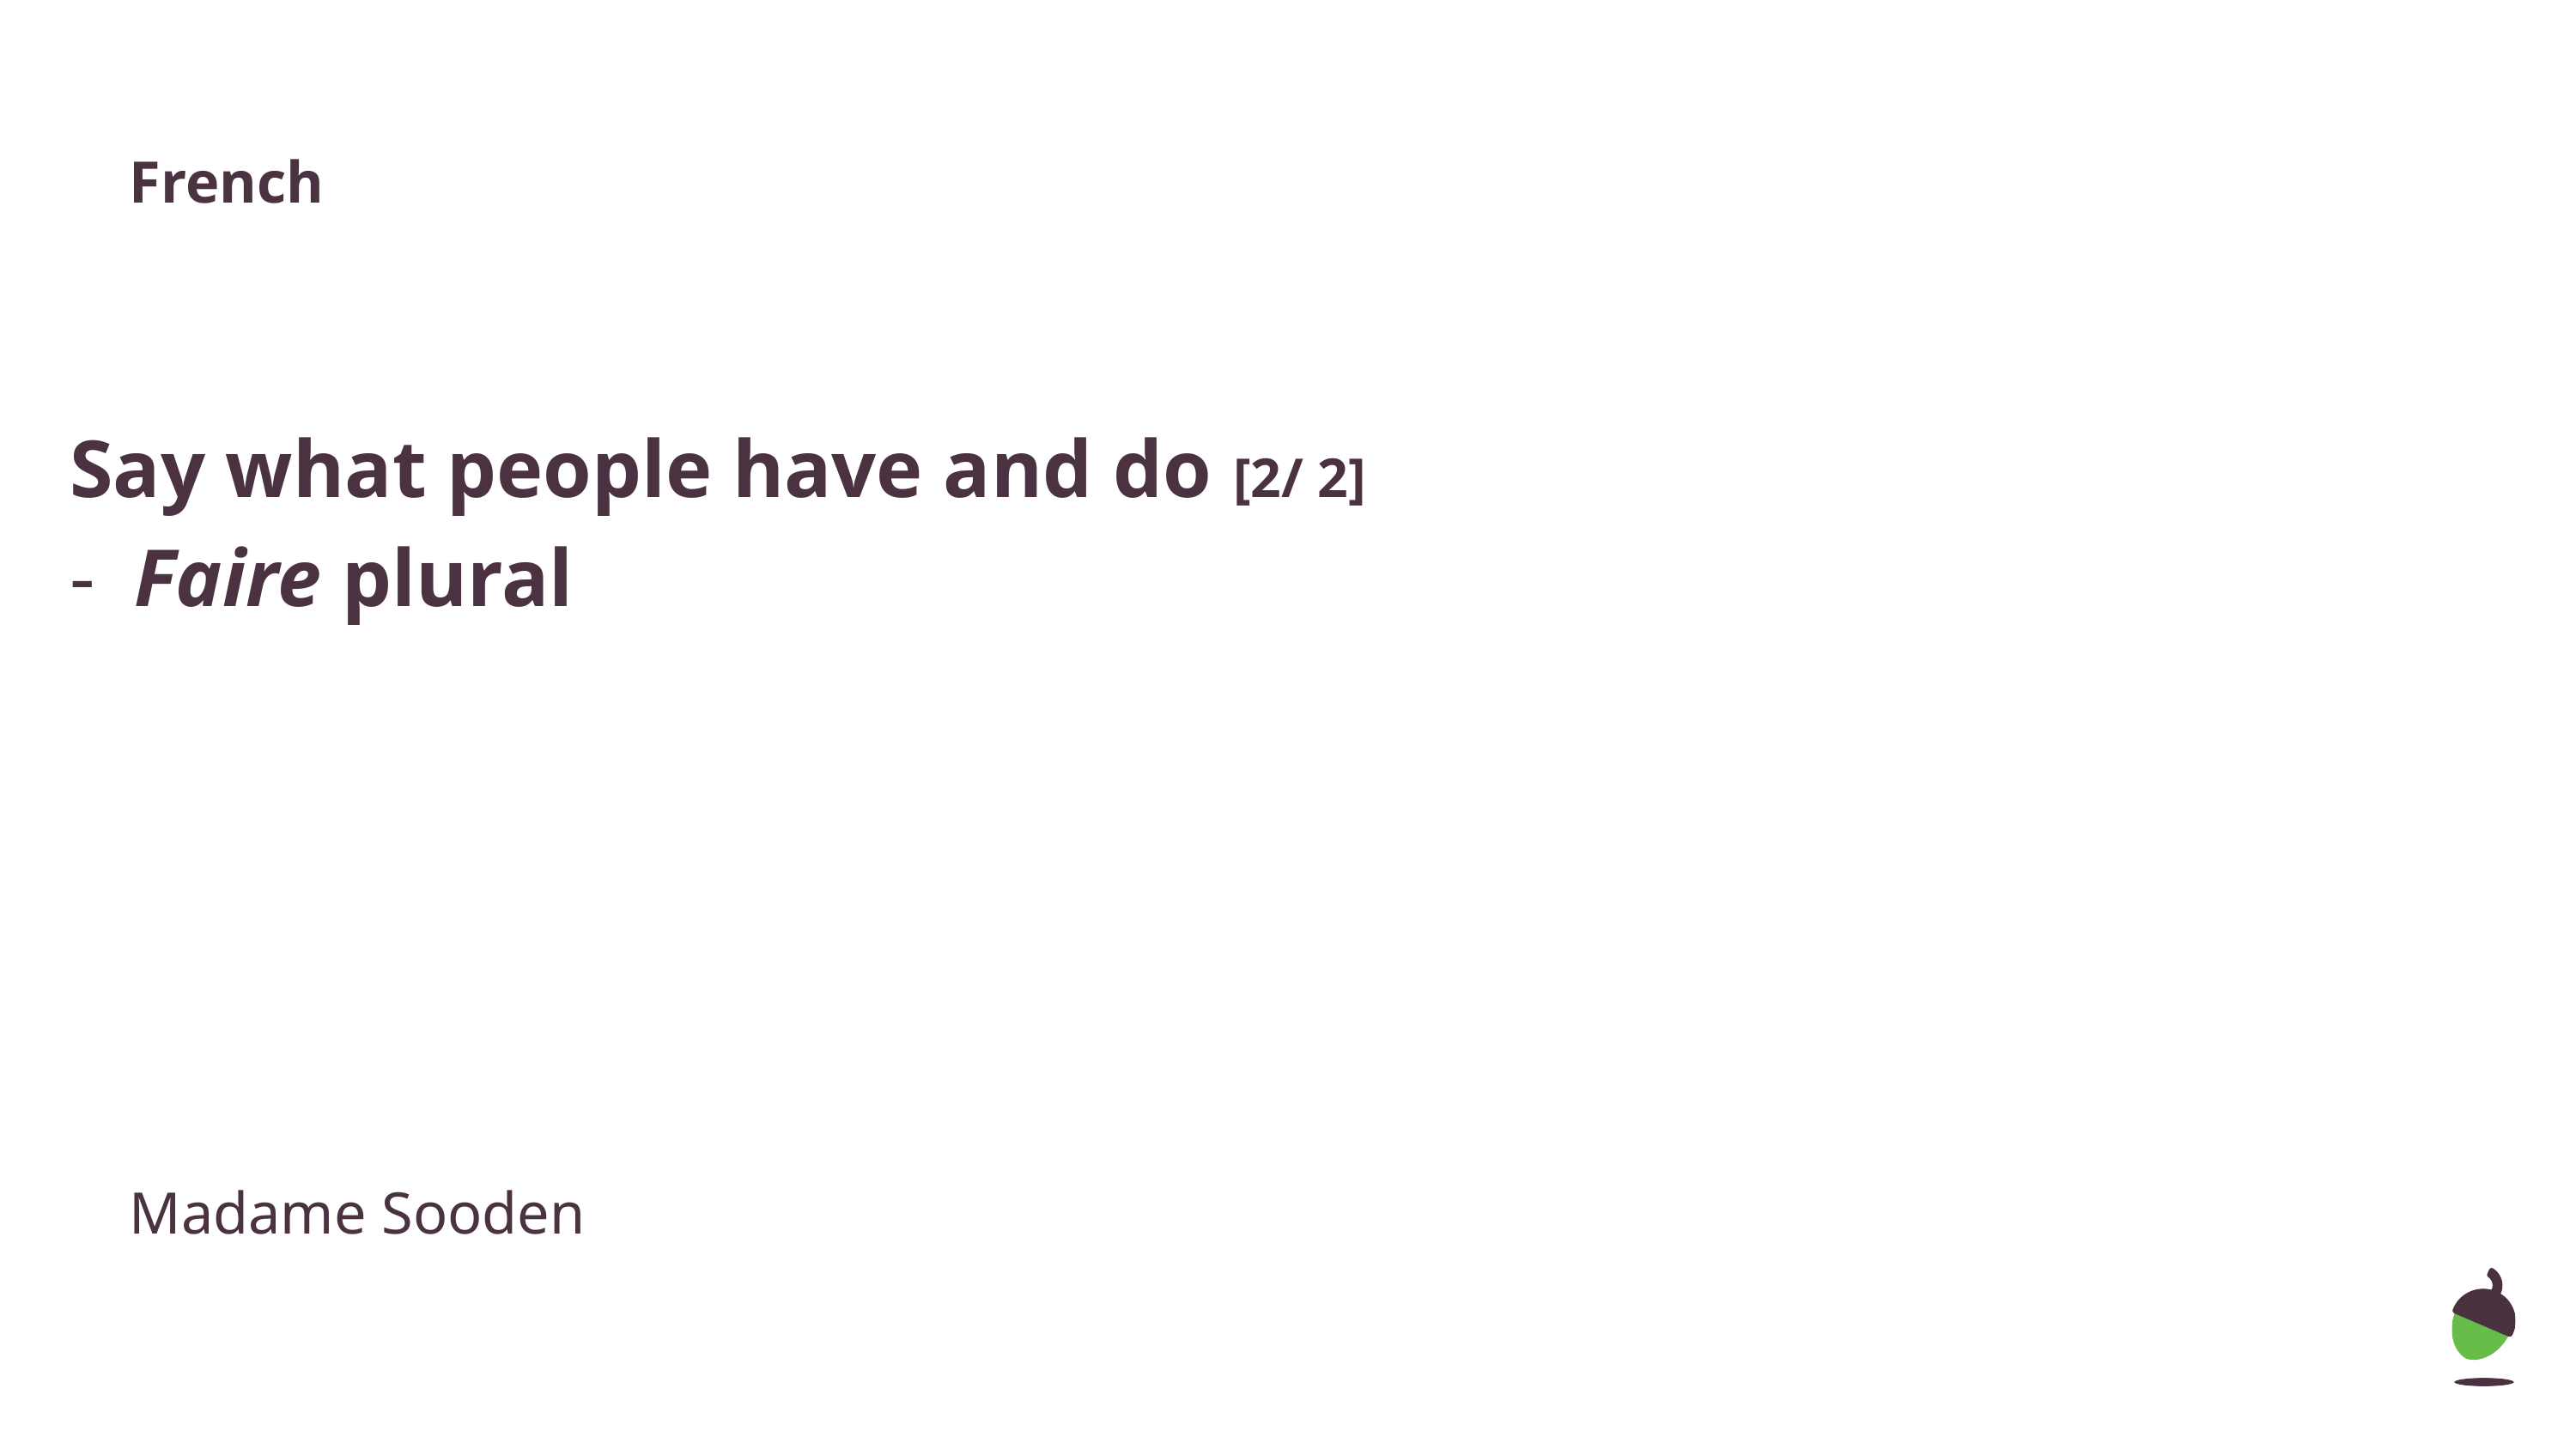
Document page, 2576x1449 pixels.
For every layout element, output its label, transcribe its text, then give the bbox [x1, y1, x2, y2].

subtitle Madame Sooden [129, 1155, 1242, 1331]
picture [2451, 1268, 2516, 1386]
subtitle French [129, 124, 2447, 349]
title Say what people have and do [2/ 2] Faire plural [70, 404, 2497, 930]
